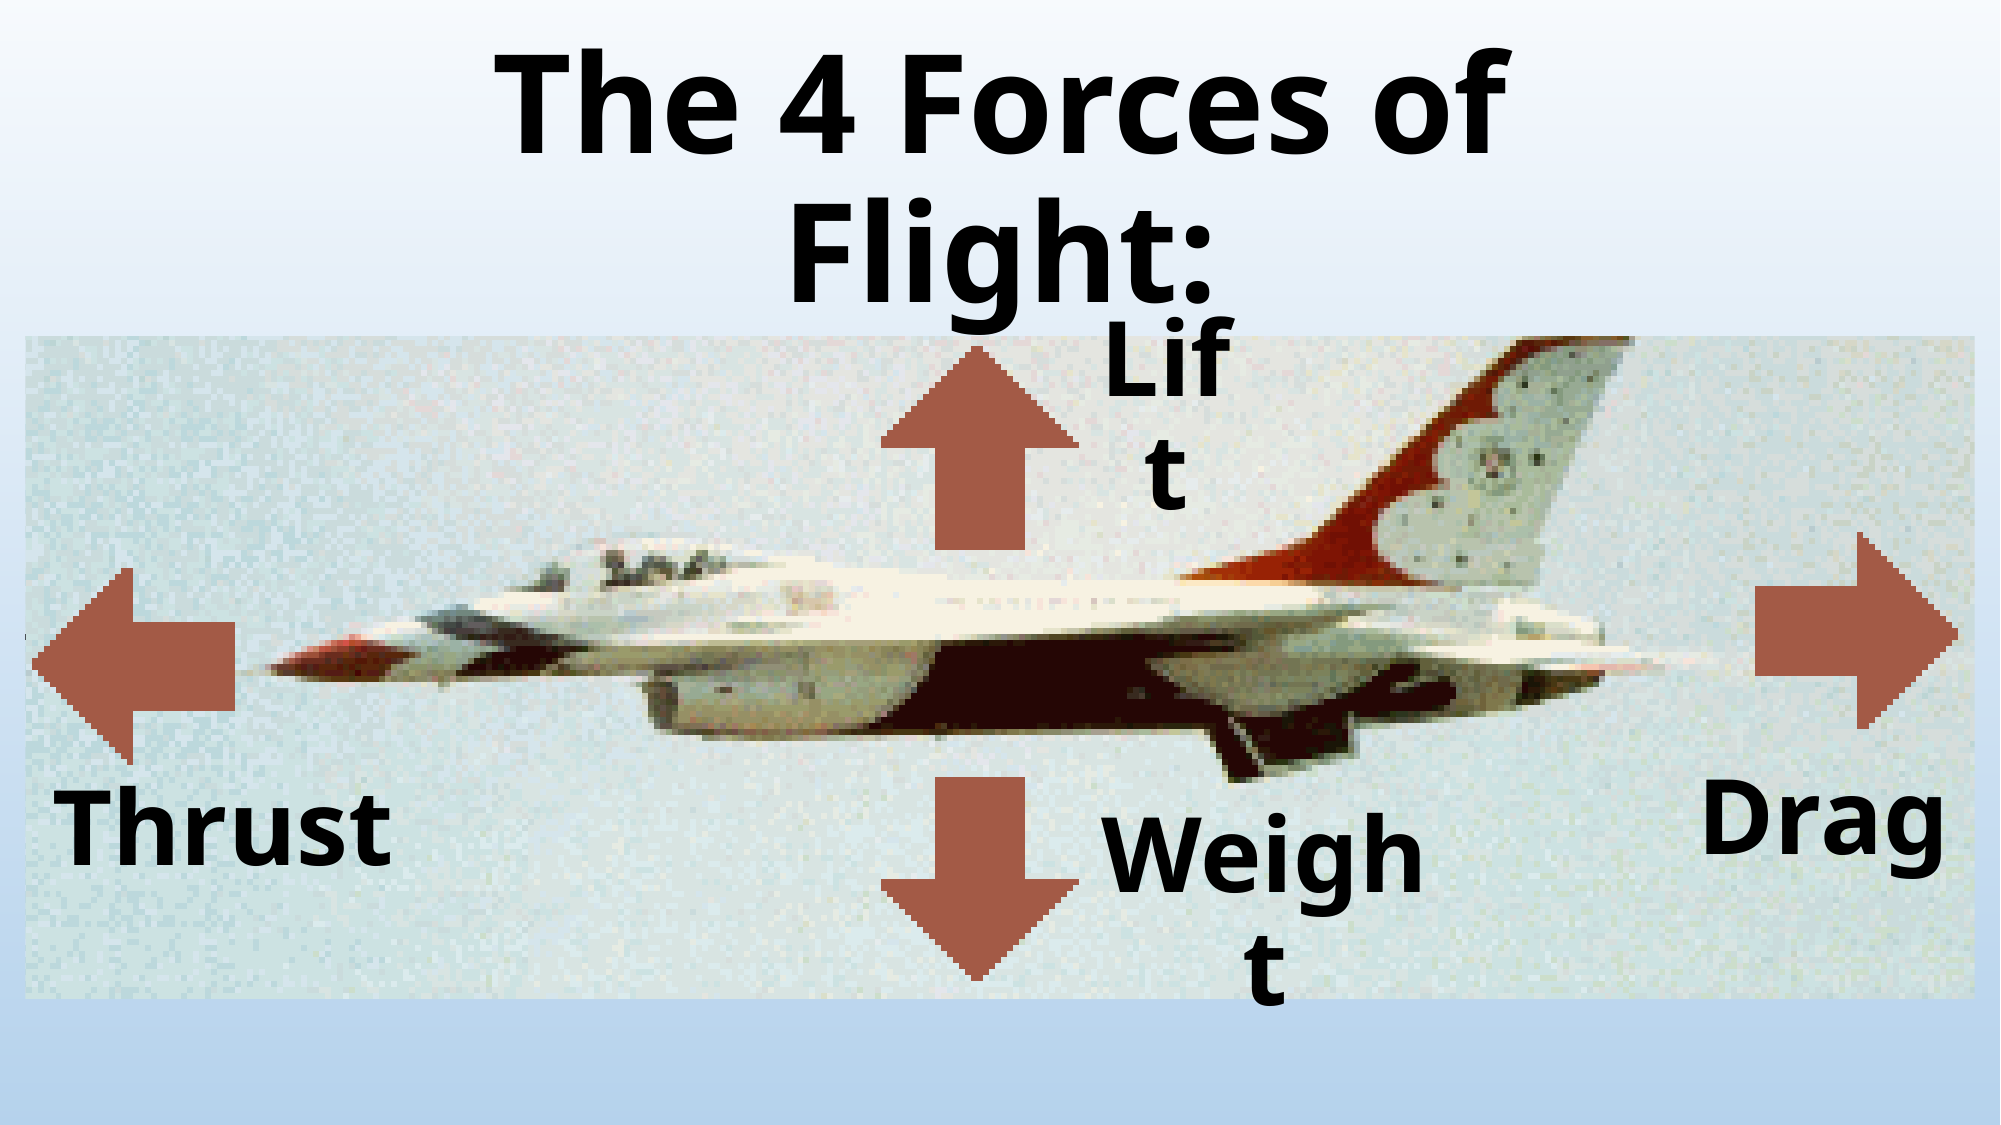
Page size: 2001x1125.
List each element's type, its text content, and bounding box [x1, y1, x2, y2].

picture [25, 335, 1975, 999]
text_box The 4 Forces of Flight: [269, 52, 1731, 314]
